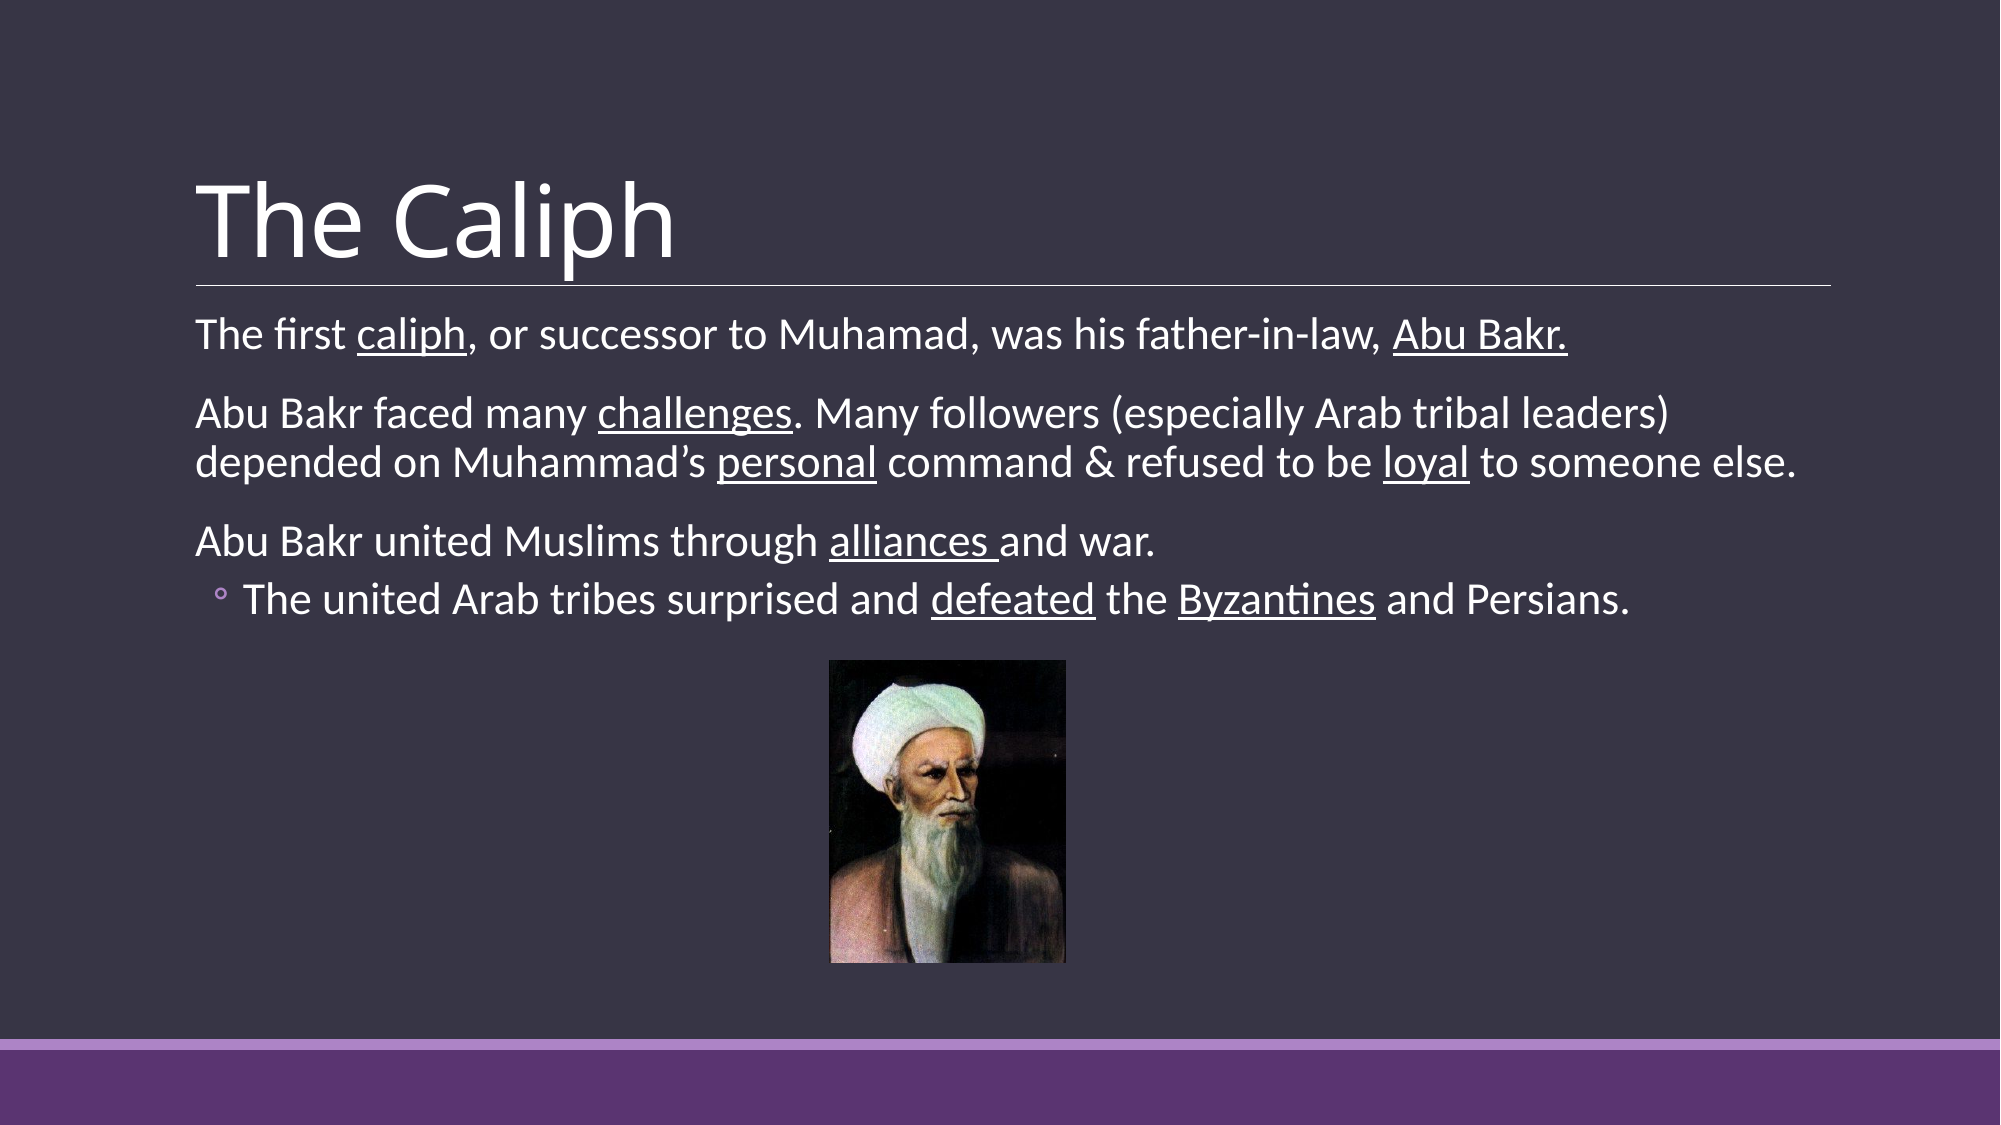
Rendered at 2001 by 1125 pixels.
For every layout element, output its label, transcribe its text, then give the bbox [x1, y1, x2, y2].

title The Caliph [180, 47, 1830, 285]
picture [828, 660, 1066, 964]
list The first caliph, or successor to Muhamad, was his father-in-law, Abu Bakr. Abu Bakr faced many challenges. Many followers (especially Arab tribal leaders) depended on Muhammad’s personal command & refused to be loyal to someone else. Abu Bakr united Muslims through alliances and war. The united Arab tribes surprised and defeated the Byzantines and Persians. [180, 302, 1830, 963]
